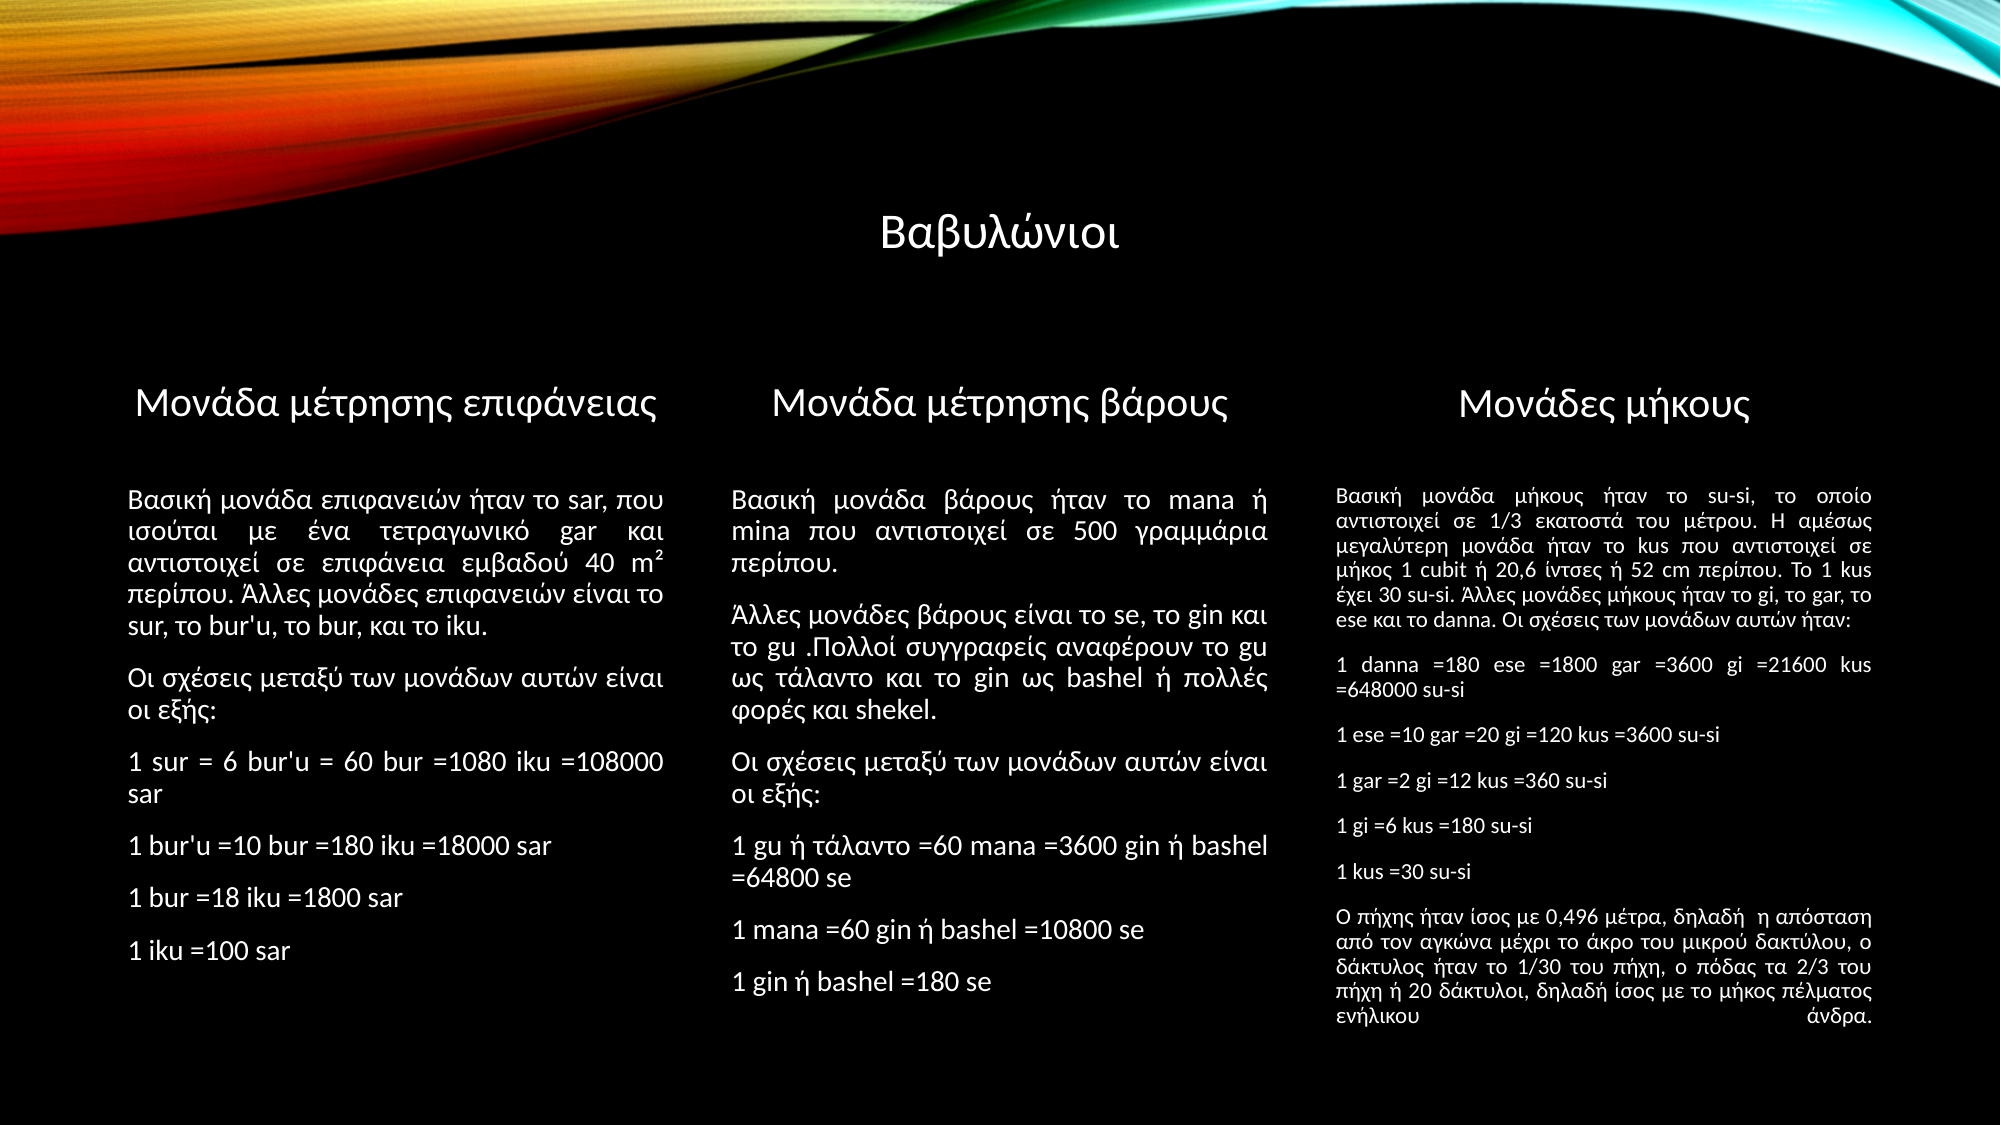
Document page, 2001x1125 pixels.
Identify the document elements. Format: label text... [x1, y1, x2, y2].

title βαβυλώνιοι [307, 125, 1693, 339]
list Βασική μονάδα μήκους ήταν το su-si, το οποίο αντιστοιχεί σε 1/3 εκατοστά του μέτρου. Η αμέσως μεγαλύτερη μονάδα ήταν το kus που αντιστοιχεί σε μήκος 1 cubit ή 20,6 ίντσες ή 52 cm περίπου. Το 1 kus έχει 30 su-si. Άλλες μονάδες μήκους ήταν το gi, το gar, το ese και το danna. Οι σχέσεις των μονάδων αυτών ήταν: 1 danna =180 ese =1800 gar =3600 gi =21600 kus =648000 su-si 1 ese =10 gar =20 gi =120 kus =3600 su-si 1 gar =2 gi =12 kus =360 su-si 1 gi =6 kus =180 su-si 1 kus =30 su-si Ο πήχης ήταν ίσος με 0,496 μέτρα, δηλαδή η απόσταση από τον αγκώνα μέχρι το άκρο του μικρού δακτύλου, ο δάκτυλος ήταν το 1/30 του πήχη, ο πόδας τα 2/3 του πήχη ή 20 δάκτυλοι, δηλαδή ίσος με το μήκος πέλματος ενήλικου άνδρα. [1320, 476, 1888, 1053]
list Μονάδα μέτρησης βάρους [716, 353, 1284, 433]
picture [0, 0, 2000, 237]
list Βασική μονάδα επιφανειών ήταν το sar, που ισούται με ένα τετραγωνικό gar και αντιστοιχεί σε επιφάνεια εμβαδού 40 m² περίπου. Άλλες μονάδες επιφανειών είναι το sur, το bur'u, το bur, και το iku. Οι σχέσεις μεταξύ των μονάδων αυτών είναι οι εξής: 1 sur = 6 bur'u = 60 bur =1080 iku =108000 sar 1 bur'u =10 bur =180 iku =18000 sar 1 bur =18 iku =1800 sar 1 iku =100 sar [112, 476, 680, 1021]
list Μονάδα μέτρησης επιφάνειας [112, 306, 680, 433]
list Βασική μονάδα βάρους ήταν το mana ή mina που αντιστοιχεί σε 500 γραμμάρια περίπου. Άλλες μονάδες βάρους είναι το se, το gin και το gu .Πολλοί συγγραφείς αναφέρουν το gu ως τάλαντο και το gin ως bashel ή πολλές φορές και shekel. Οι σχέσεις μεταξύ των μονάδων αυτών είναι οι εξής: 1 gu ή τάλαντο =60 mana =3600 gin ή bashel =64800 se 1 mana =60 gin ή bashel =10800 se 1 gin ή bashel =180 se [716, 476, 1284, 1021]
list Μονάδες μήκους [1320, 332, 1888, 434]
